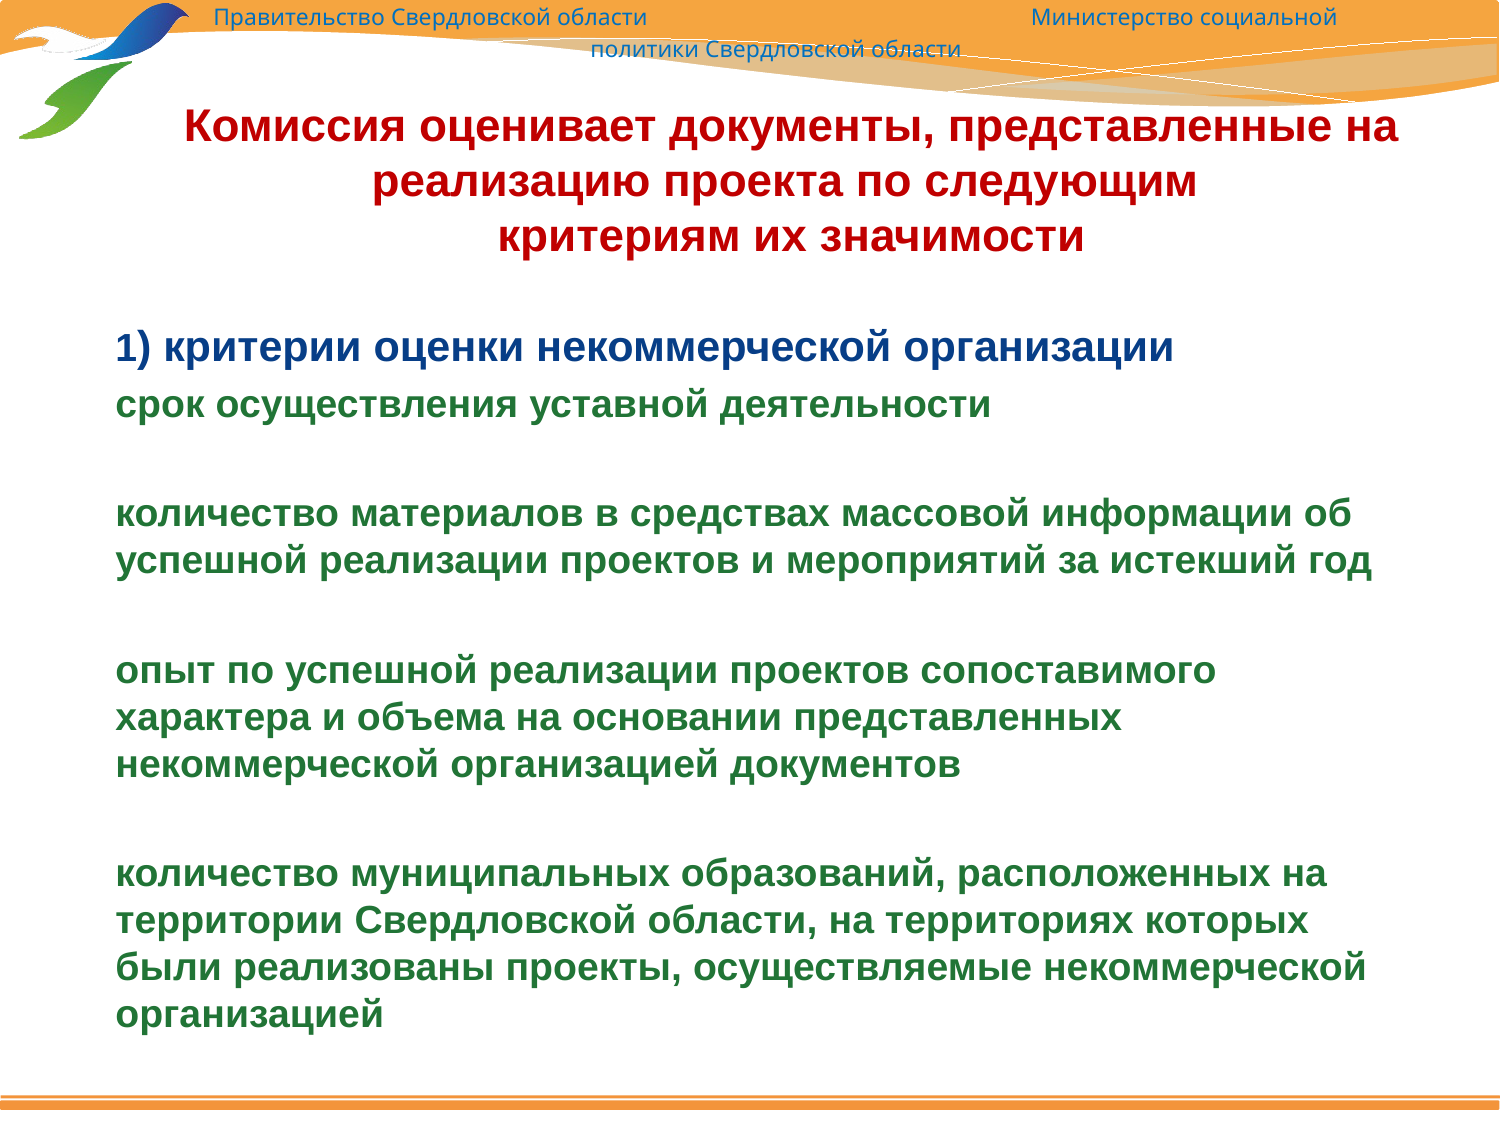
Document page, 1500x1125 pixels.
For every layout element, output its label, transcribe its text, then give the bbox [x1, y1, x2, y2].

list 1) критерии оценки некоммерческой организации срок осуществления уставной деятельности количество материалов в средствах массовой информации об успешной реализации проектов и мероприятий за истекший год опыт по успешной реализации проектов сопоставимого характера и объема на основании представленных некоммерческой организацией документов количество муниципальных образований, расположенных на территории Свердловской области, на территориях которых были реализованы проекты, осуществляемые некоммерческой организацией [100, 267, 1424, 1047]
picture [0, 0, 198, 162]
title Комиссия оценивает документы, представленные на реализацию проекта по следующим критериям их значимости [112, 66, 1471, 291]
